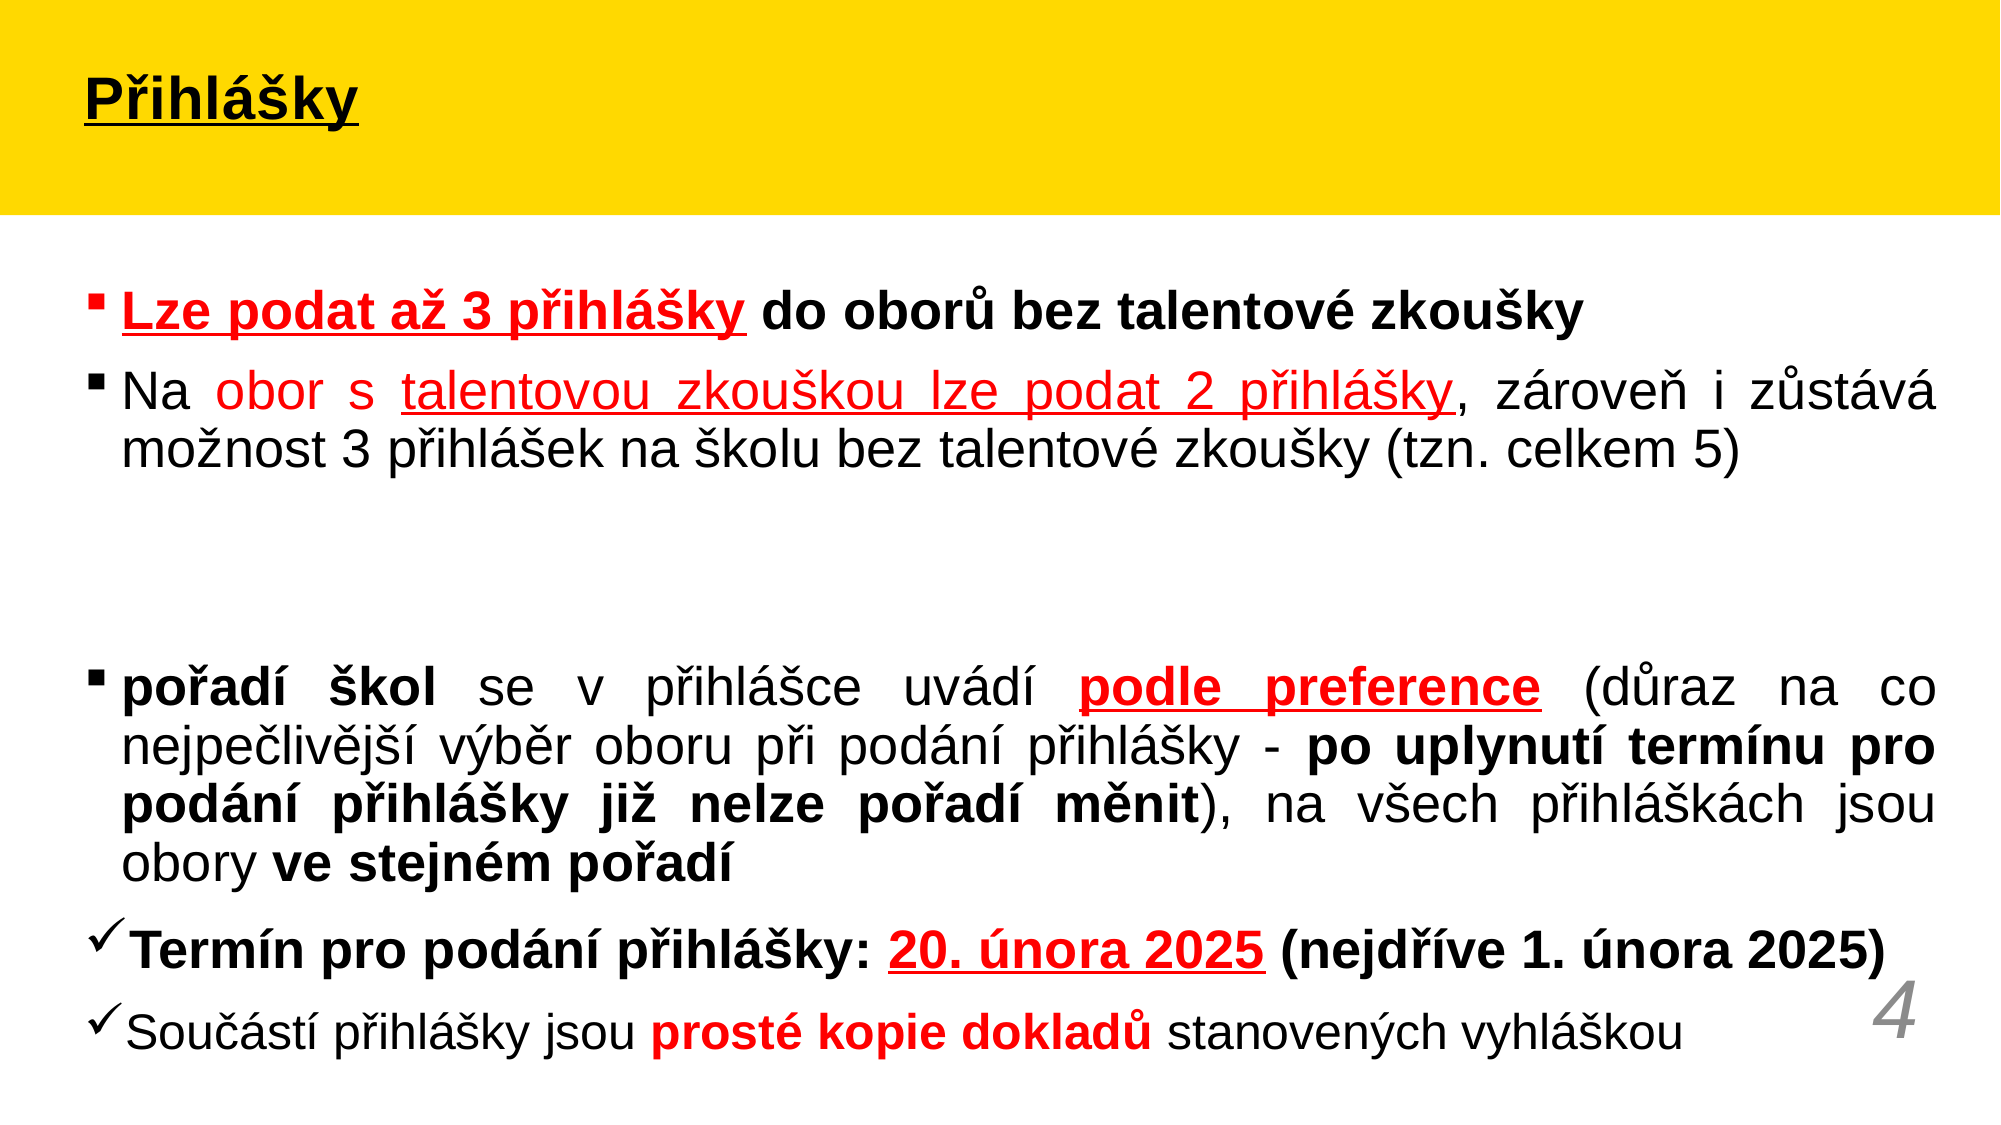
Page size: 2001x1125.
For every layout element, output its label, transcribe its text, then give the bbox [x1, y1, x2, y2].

list Lze podat až 3 přihlášky do oborů bez talentové zkoušky Na obor s talentovou zkouškou lze podat 2 přihlášky, zároveň i zůstává možnost 3 přihlášek na školu bez talentové zkoušky (tzn. celkem 5) pořadí škol se v přihlášce uvádí podle preference (důraz na co nejpečlivější výběr oboru při podání přihlášky - po uplynutí termínu pro podání přihlášky již nelze pořadí měnit), na všech přihláškách jsou obory ve stejném pořadí Termín pro podání přihlášky: 20. února 2025 (nejdříve 1. února 2025) Součástí přihlášky jsou prosté kopie dokladů stanovených vyhláškou [69, 275, 1953, 1089]
title Přihlášky [69, 60, 1918, 214]
